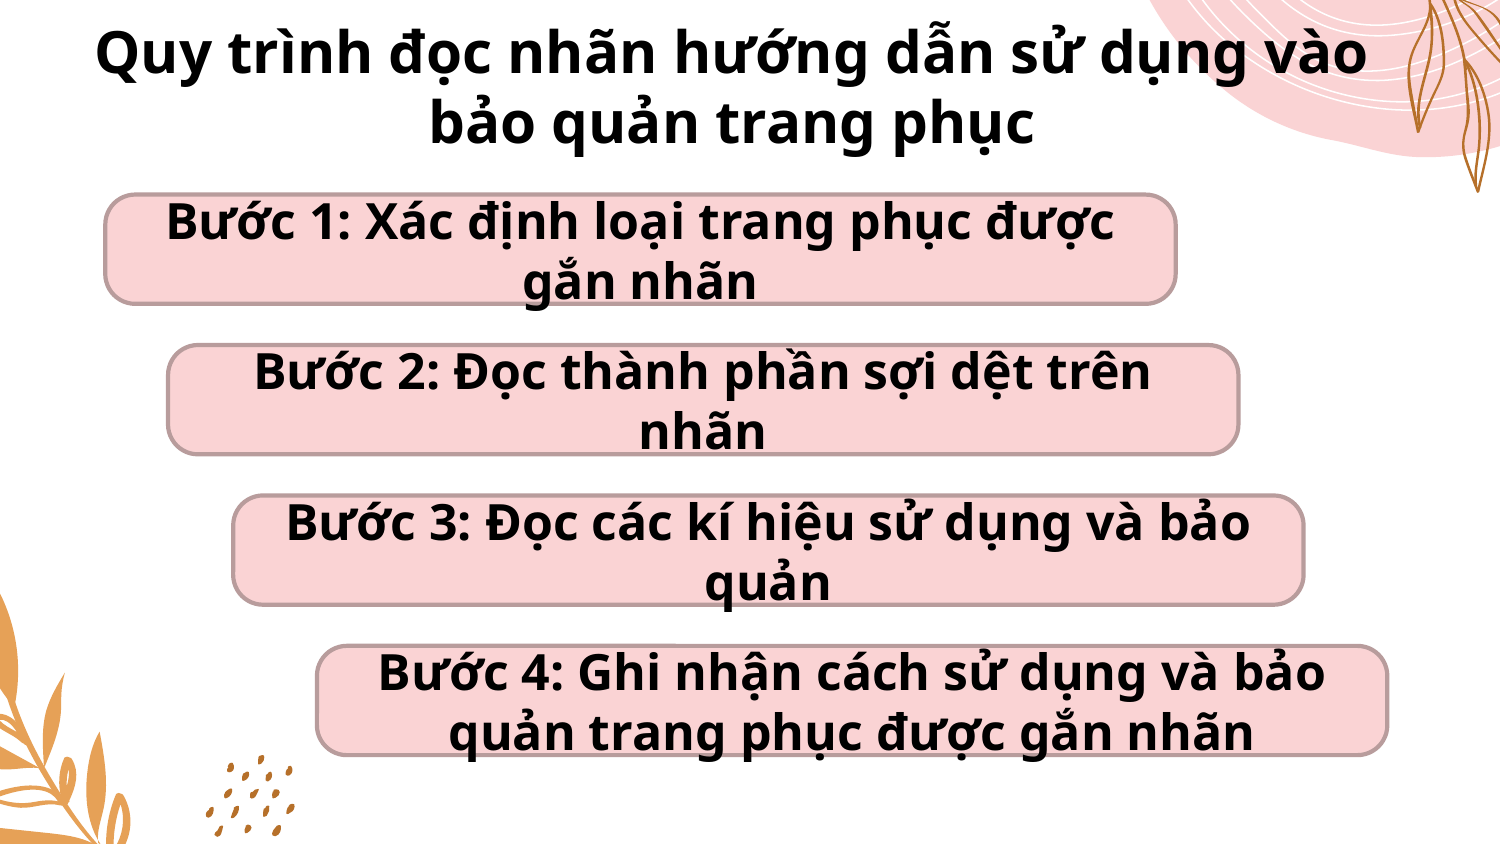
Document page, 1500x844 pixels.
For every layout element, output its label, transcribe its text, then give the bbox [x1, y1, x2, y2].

title Quy trình đọc nhãn hướng dẫn sử dụng vào bảo quản trang phục [68, 0, 1396, 129]
text_box Bước 1: Xác định loại trang phục được gắn nhãn [103, 192, 1178, 306]
text_box Bước 4: Ghi nhận cách sử dụng và bảo quản trang phục được gắn nhãn [314, 643, 1390, 758]
text_box Bước 3: Đọc các kí hiệu sử dụng và bảo quản [231, 493, 1306, 607]
text_box Bước 2: Đọc thành phần sợi dệt trên nhãn [165, 342, 1241, 457]
